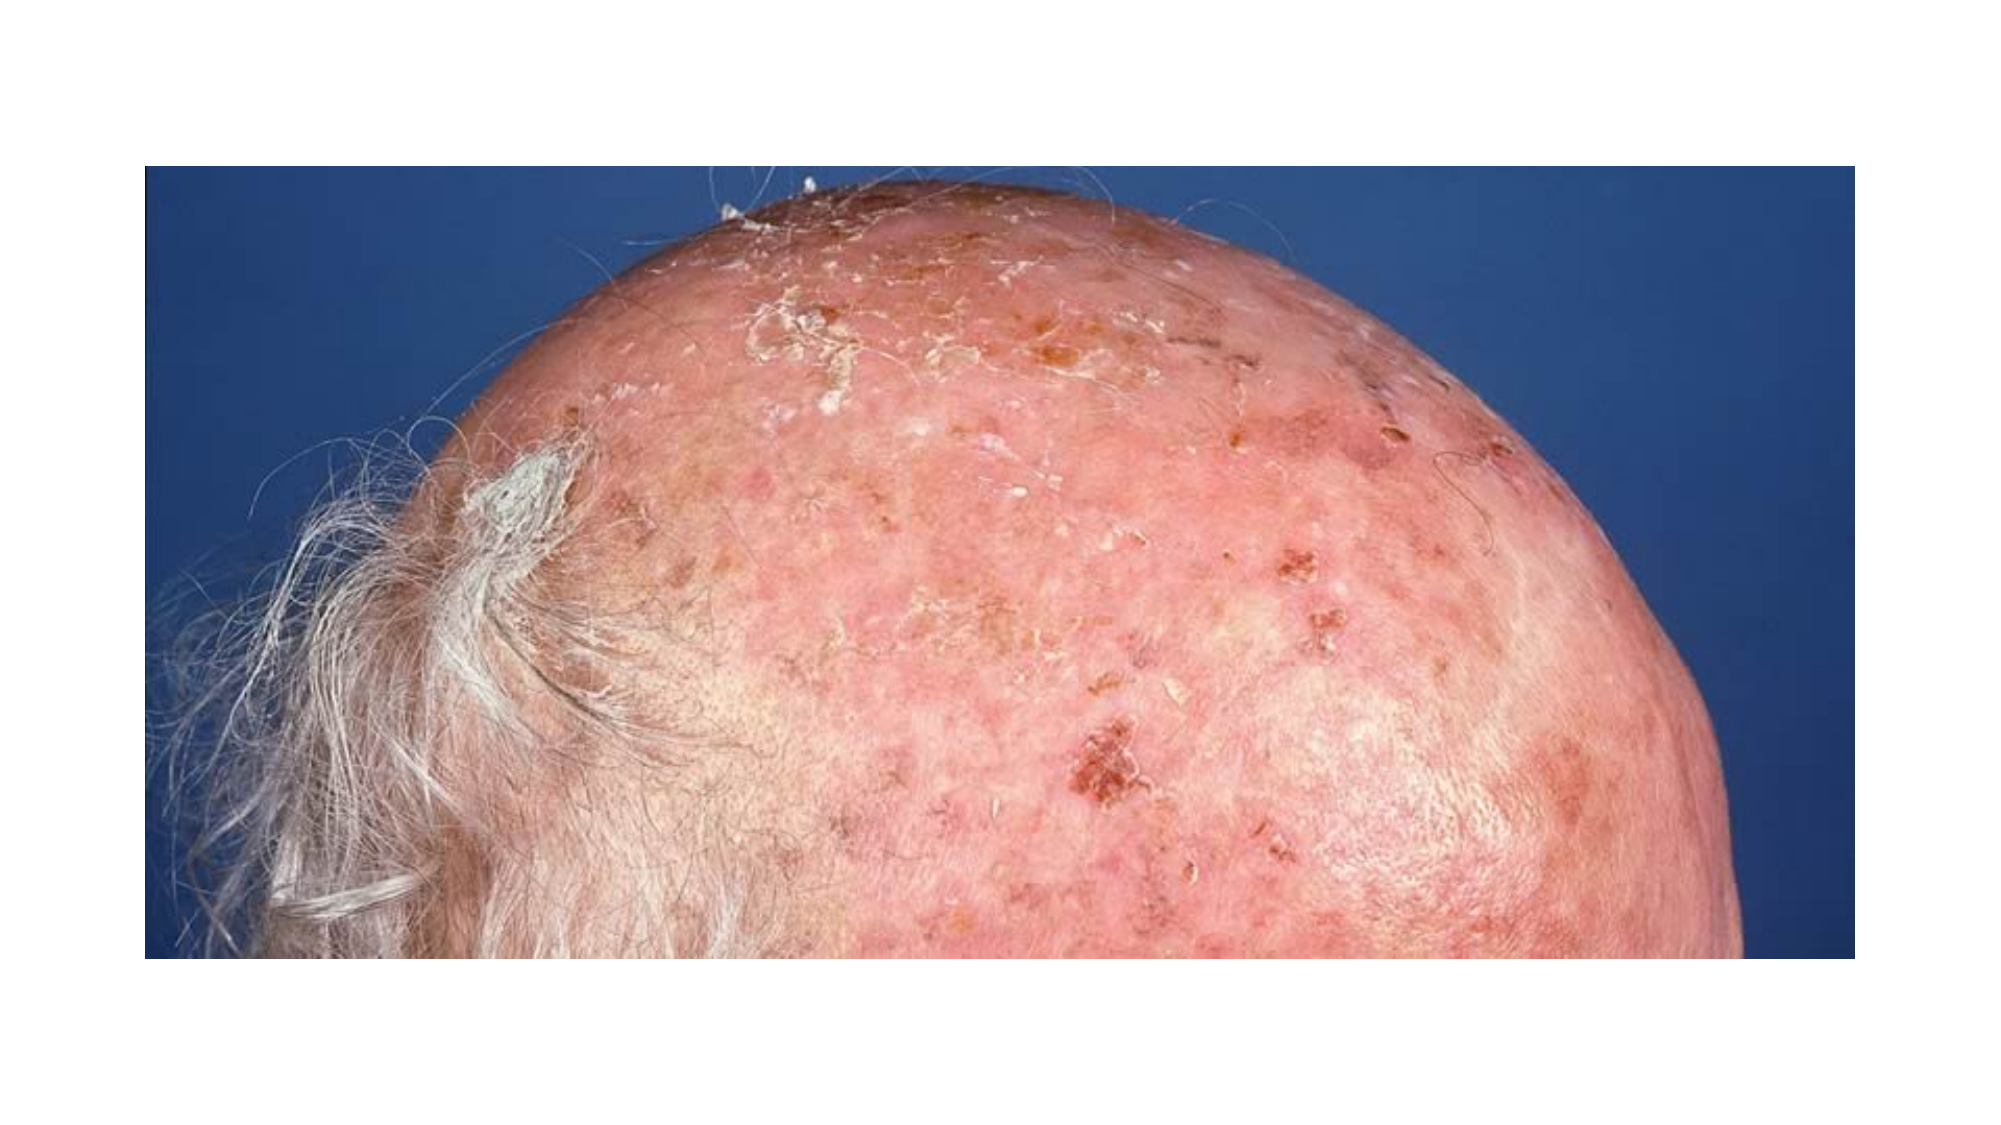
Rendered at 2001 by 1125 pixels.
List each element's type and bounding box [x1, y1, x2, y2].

picture [145, 166, 1855, 959]
